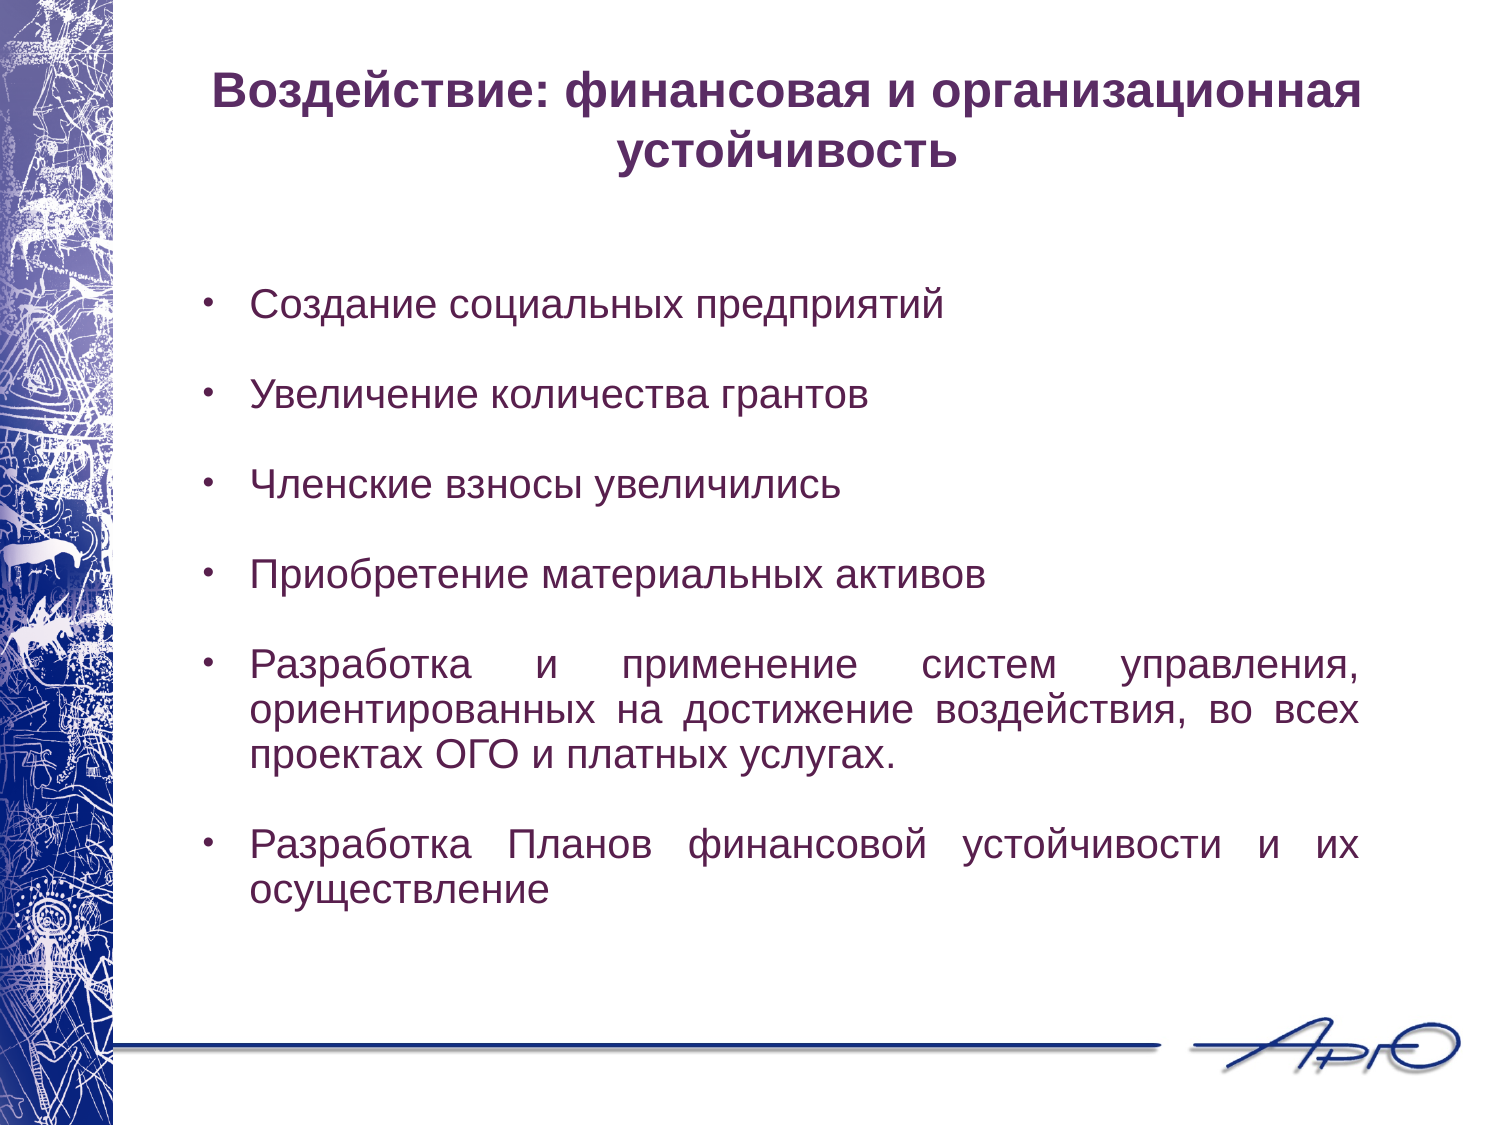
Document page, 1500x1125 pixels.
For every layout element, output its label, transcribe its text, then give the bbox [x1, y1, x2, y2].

title Воздействие: финансовая и организационная устойчивость [162, 49, 1413, 188]
picture [0, 0, 1500, 1125]
text_box Создание социальных предприятий Увеличение количества грантов Членские взносы увеличились Приобретение материальных активов Разработка и применение систем управления, ориентированных на достижение воздействия, во всех проектах ОГО и платных услугах. Разработка Планов финансовой устойчивости и их осуществление [187, 224, 1375, 1038]
